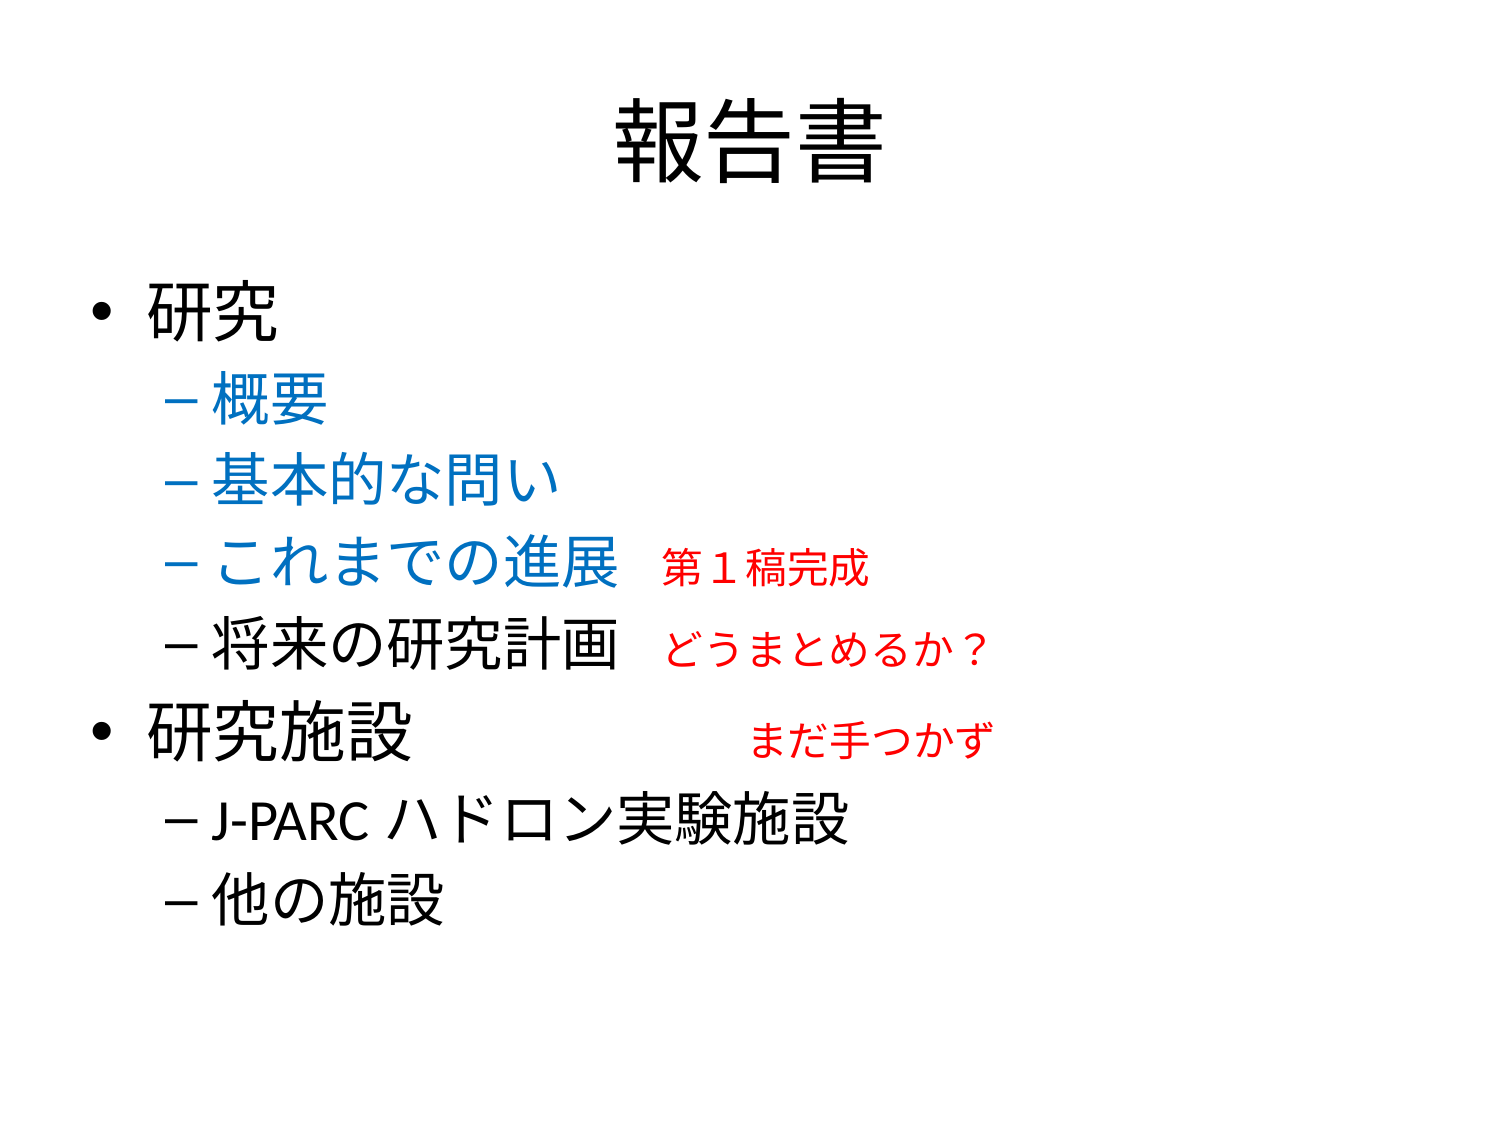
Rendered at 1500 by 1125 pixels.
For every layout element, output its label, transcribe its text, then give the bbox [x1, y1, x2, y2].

title 報告書 [75, 45, 1425, 233]
list 研究 概要 基本的な問い これまでの進展 第１稿完成 将来の研究計画 どうまとめるか？ 研究施設 まだ手つかず J-PARCハドロン実験施設 他の施設 [75, 262, 1425, 1005]
